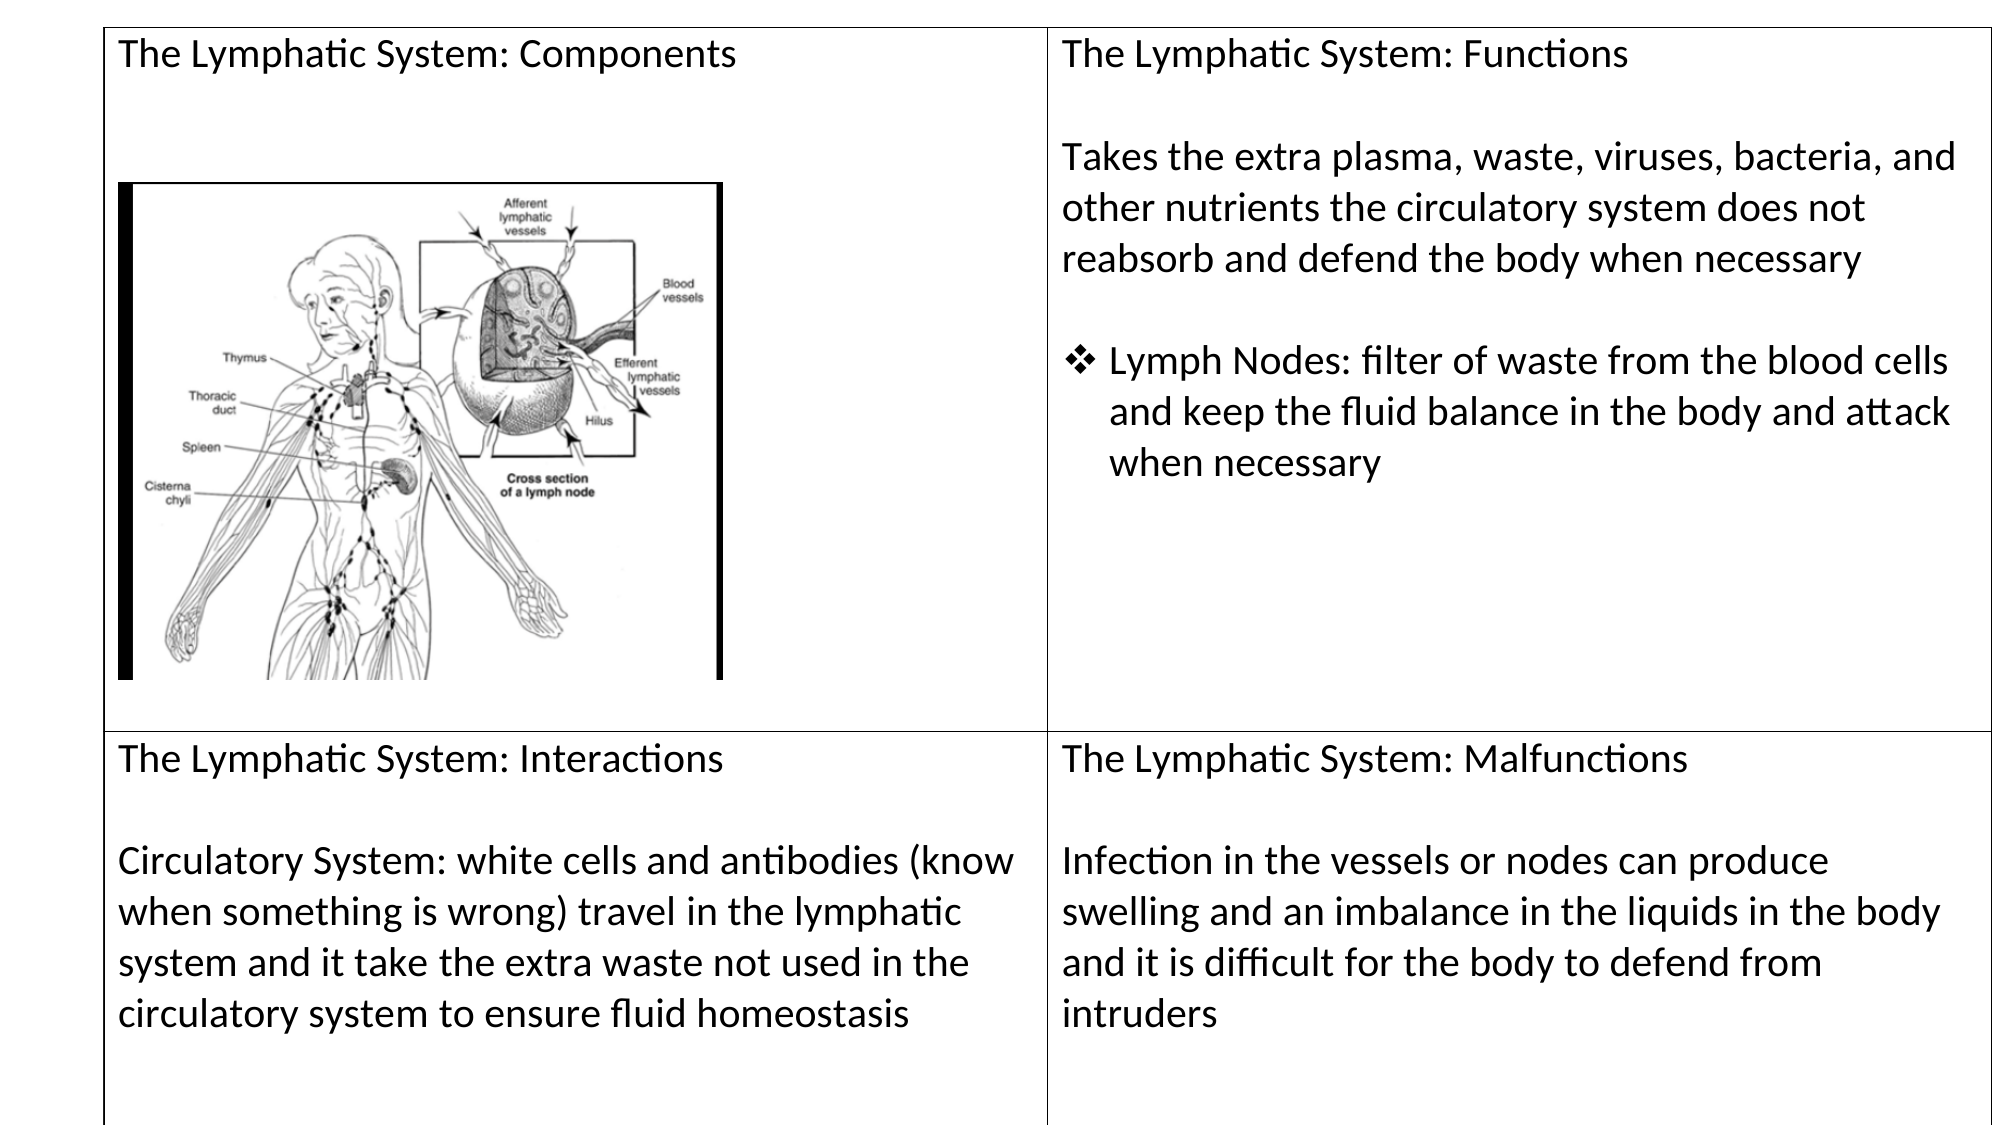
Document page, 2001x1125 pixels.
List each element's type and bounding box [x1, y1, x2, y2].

text_box [103, 27, 2000, 1125]
